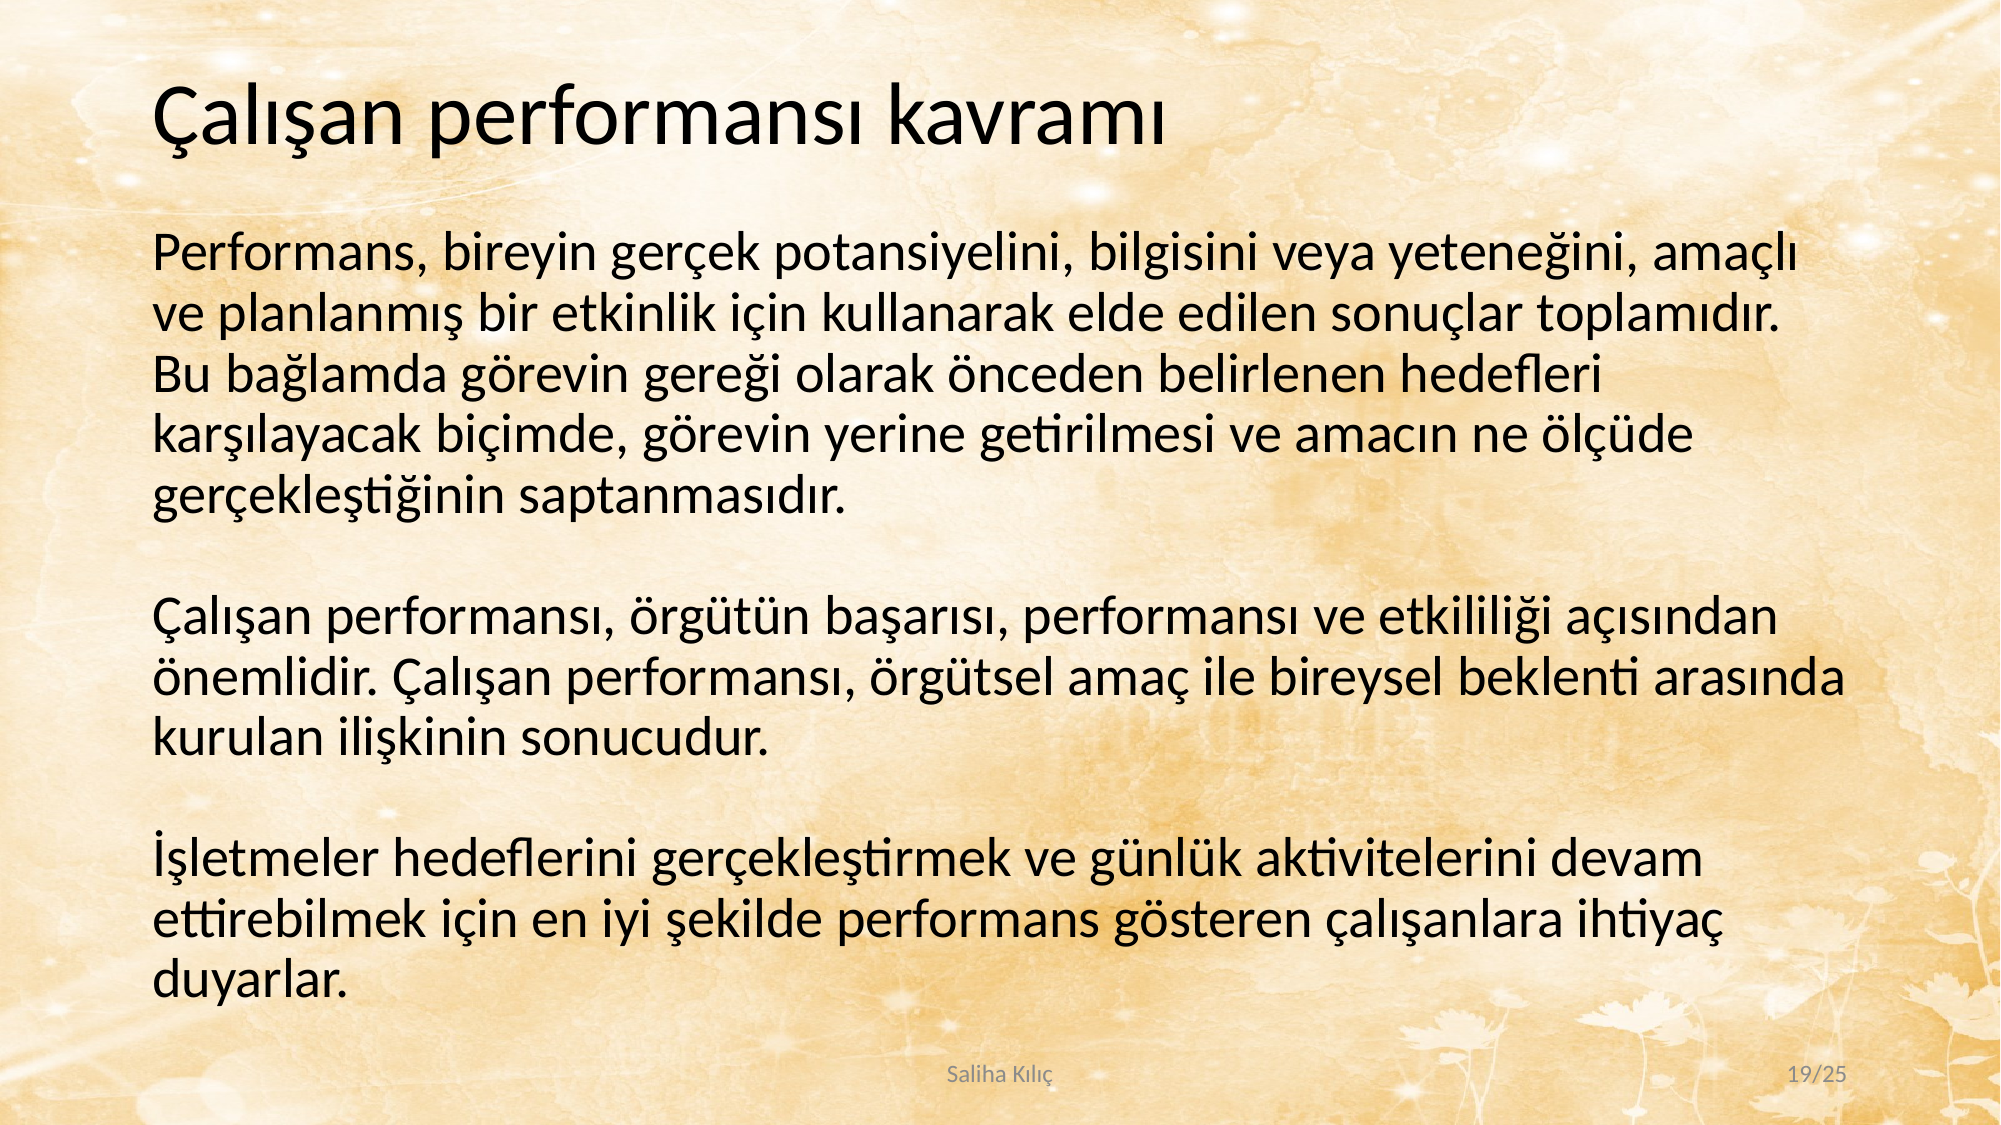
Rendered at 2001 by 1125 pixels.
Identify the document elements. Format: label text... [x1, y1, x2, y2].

title Çalışan performansı kavramı Performans, bireyin gerçek potansiyelini, bilgisini veya yeteneğini, amaçlı ve planlanmış bir etkinlik için kullanarak elde edilen sonuçlar toplamıdır. Bu bağlamda görevin gereği olarak önceden belirlenen hedefleri karşılayacak biçimde, görevin yerine getirilmesi ve amacın ne ölçüde gerçekleştiğinin saptanmasıdır. Çalışan performansı, örgütün başarısı, performansı ve etkililiği açısından önemlidir. Çalışan performansı, örgütsel amaç ile bireysel beklenti arasında kurulan ilişkinin sonucudur. İşletmeler hedeflerini gerçekleştirmek ve günlük aktivitelerini devam ettirebilmek için en iyi şekilde performans gösteren çalışanlara ihtiyaç duyarlar. [137, 59, 1863, 1019]
slide_number 19/25 [1412, 1042, 1863, 1103]
picture [0, 0, 2001, 1125]
footer Saliha Kılıç [662, 1042, 1338, 1103]
